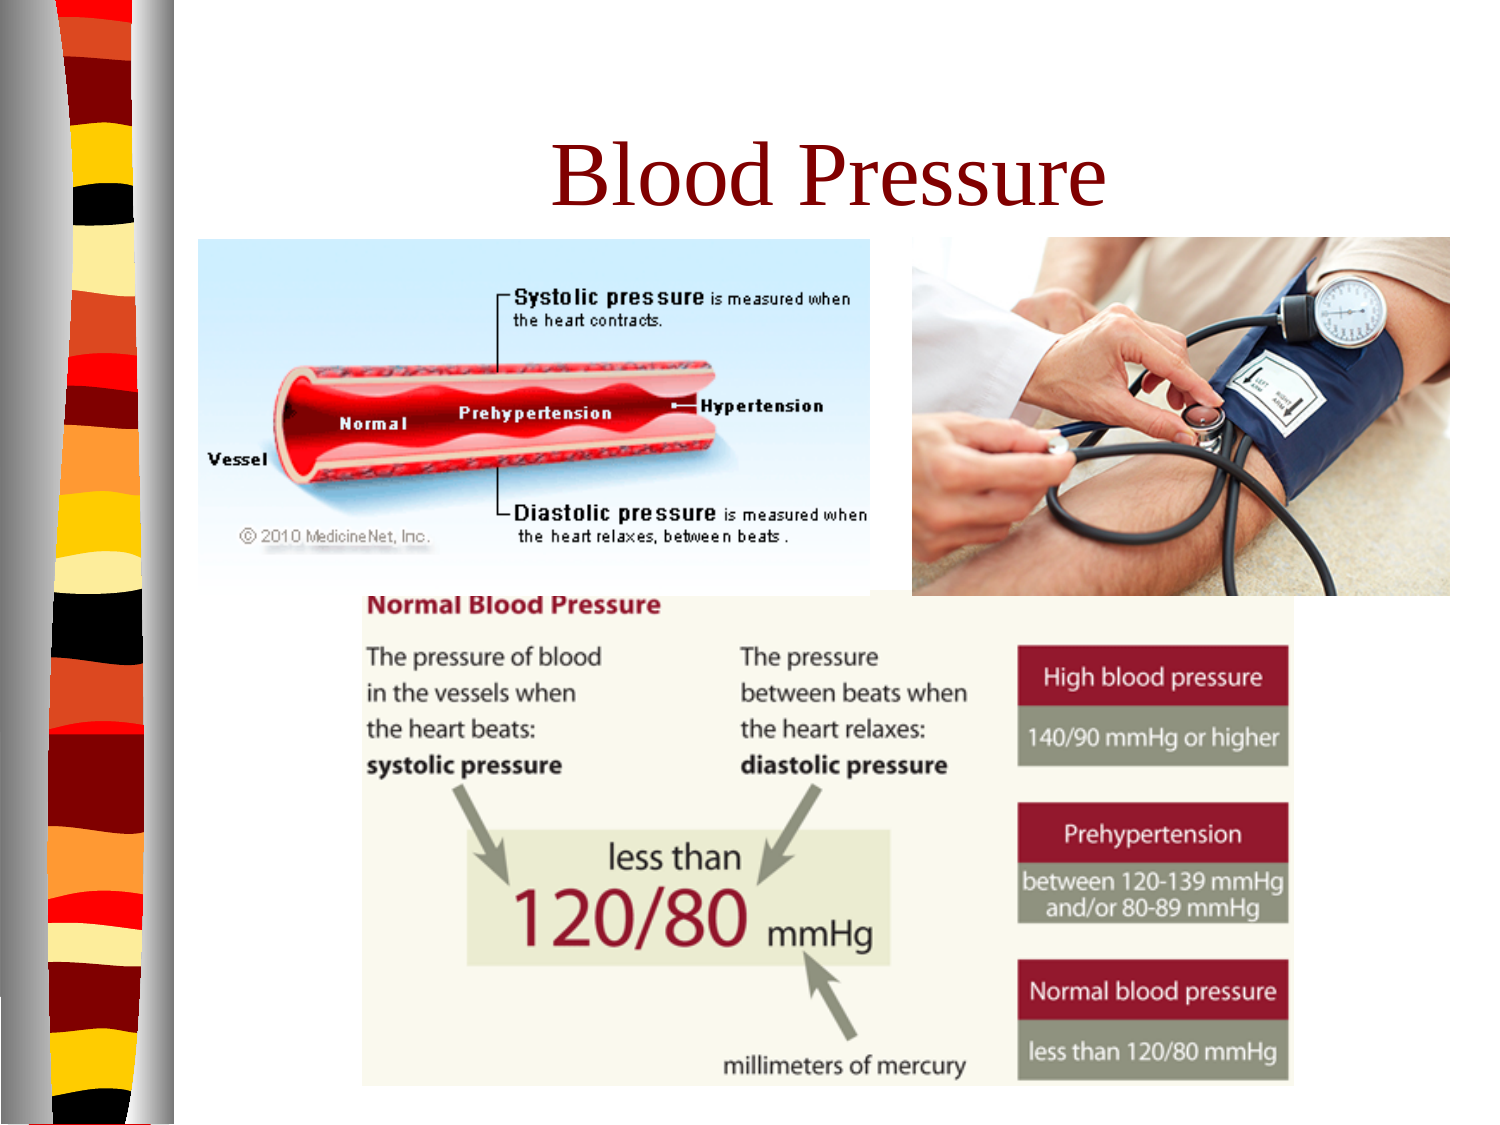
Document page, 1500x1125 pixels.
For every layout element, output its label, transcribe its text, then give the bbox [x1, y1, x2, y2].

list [362, 590, 1294, 1087]
picture [912, 237, 1451, 596]
picture [198, 238, 871, 596]
title Blood Pressure [192, 74, 1468, 263]
